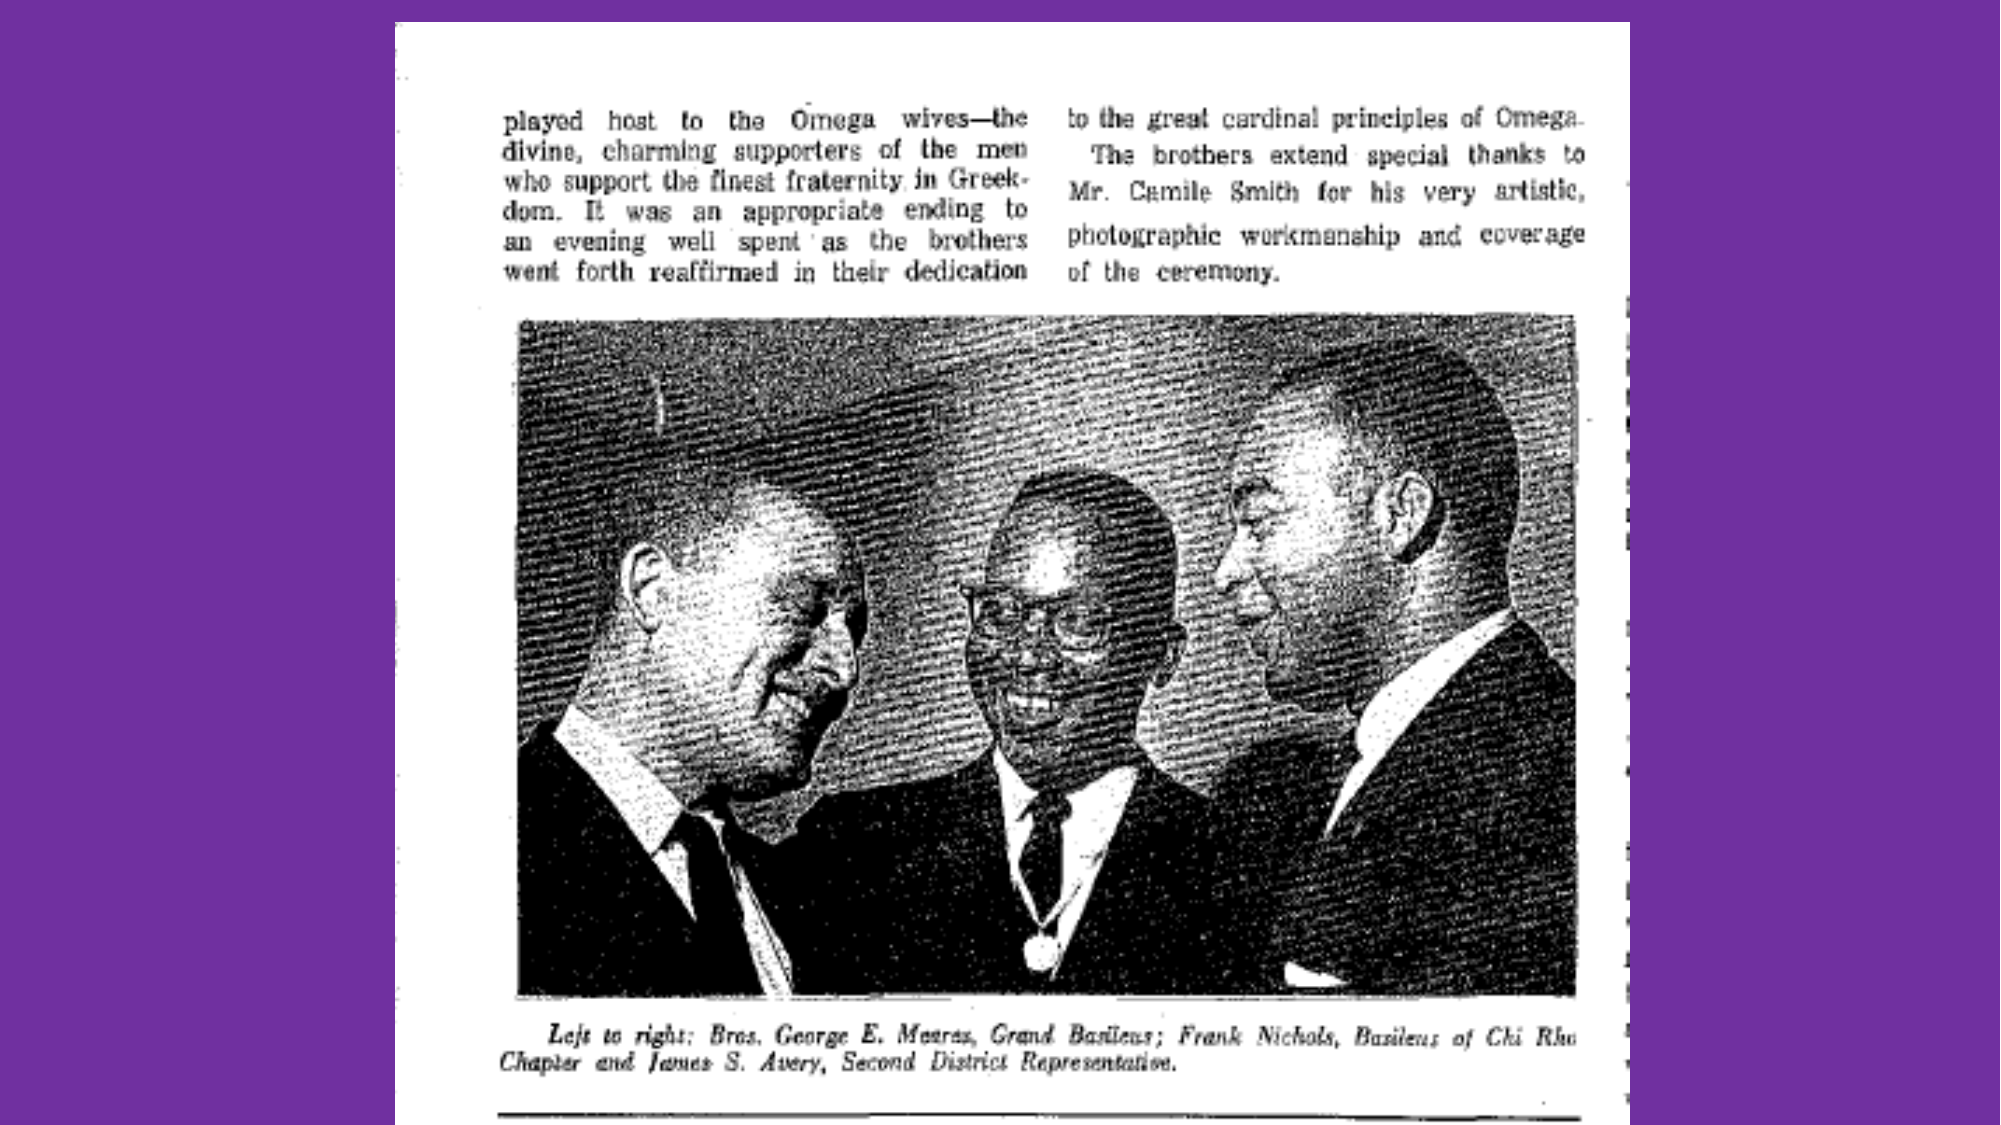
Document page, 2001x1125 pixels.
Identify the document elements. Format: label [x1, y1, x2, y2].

picture [395, 22, 1630, 1125]
